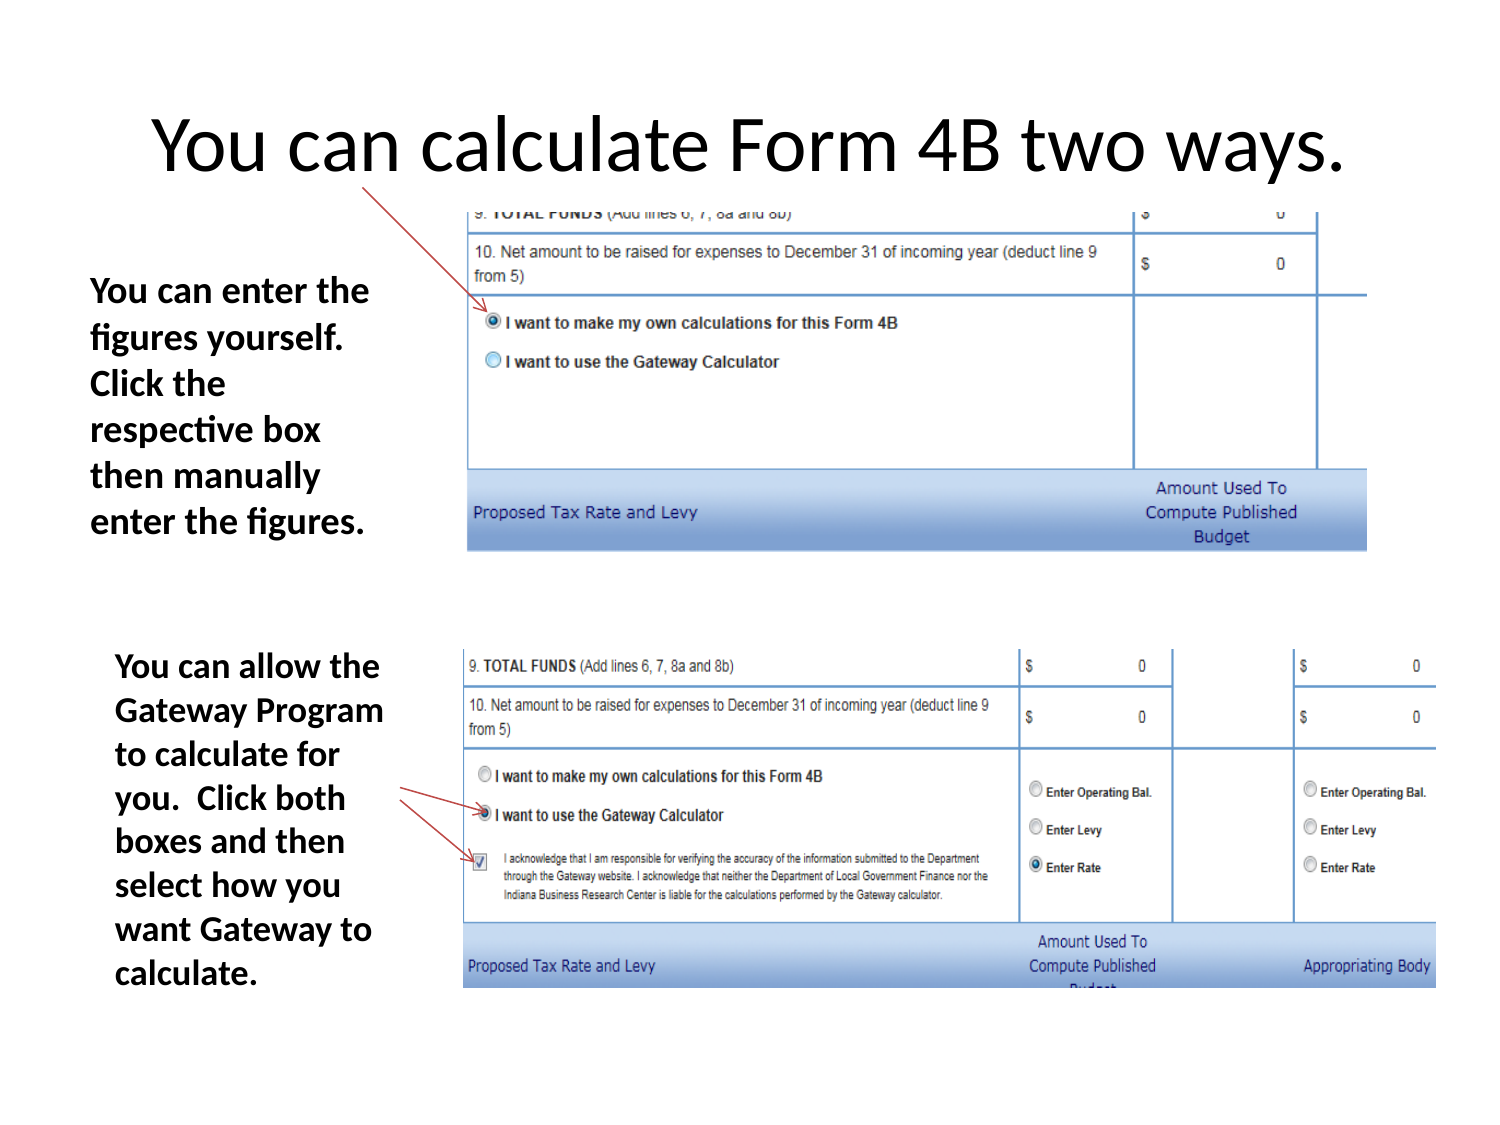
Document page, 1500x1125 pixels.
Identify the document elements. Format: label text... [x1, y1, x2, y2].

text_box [399, 799, 476, 863]
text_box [399, 787, 488, 813]
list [463, 649, 1437, 988]
list You can allow the Gateway Program to calculate for you. Click both boxes and then select how you want Gateway to calculate. [99, 624, 400, 1000]
title You can calculate Form 4B two ways. [75, 45, 1425, 233]
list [462, 212, 1367, 552]
list You can enter the figures yourself. Click the respective box then manually enter the figures. [75, 251, 388, 550]
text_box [362, 187, 488, 313]
